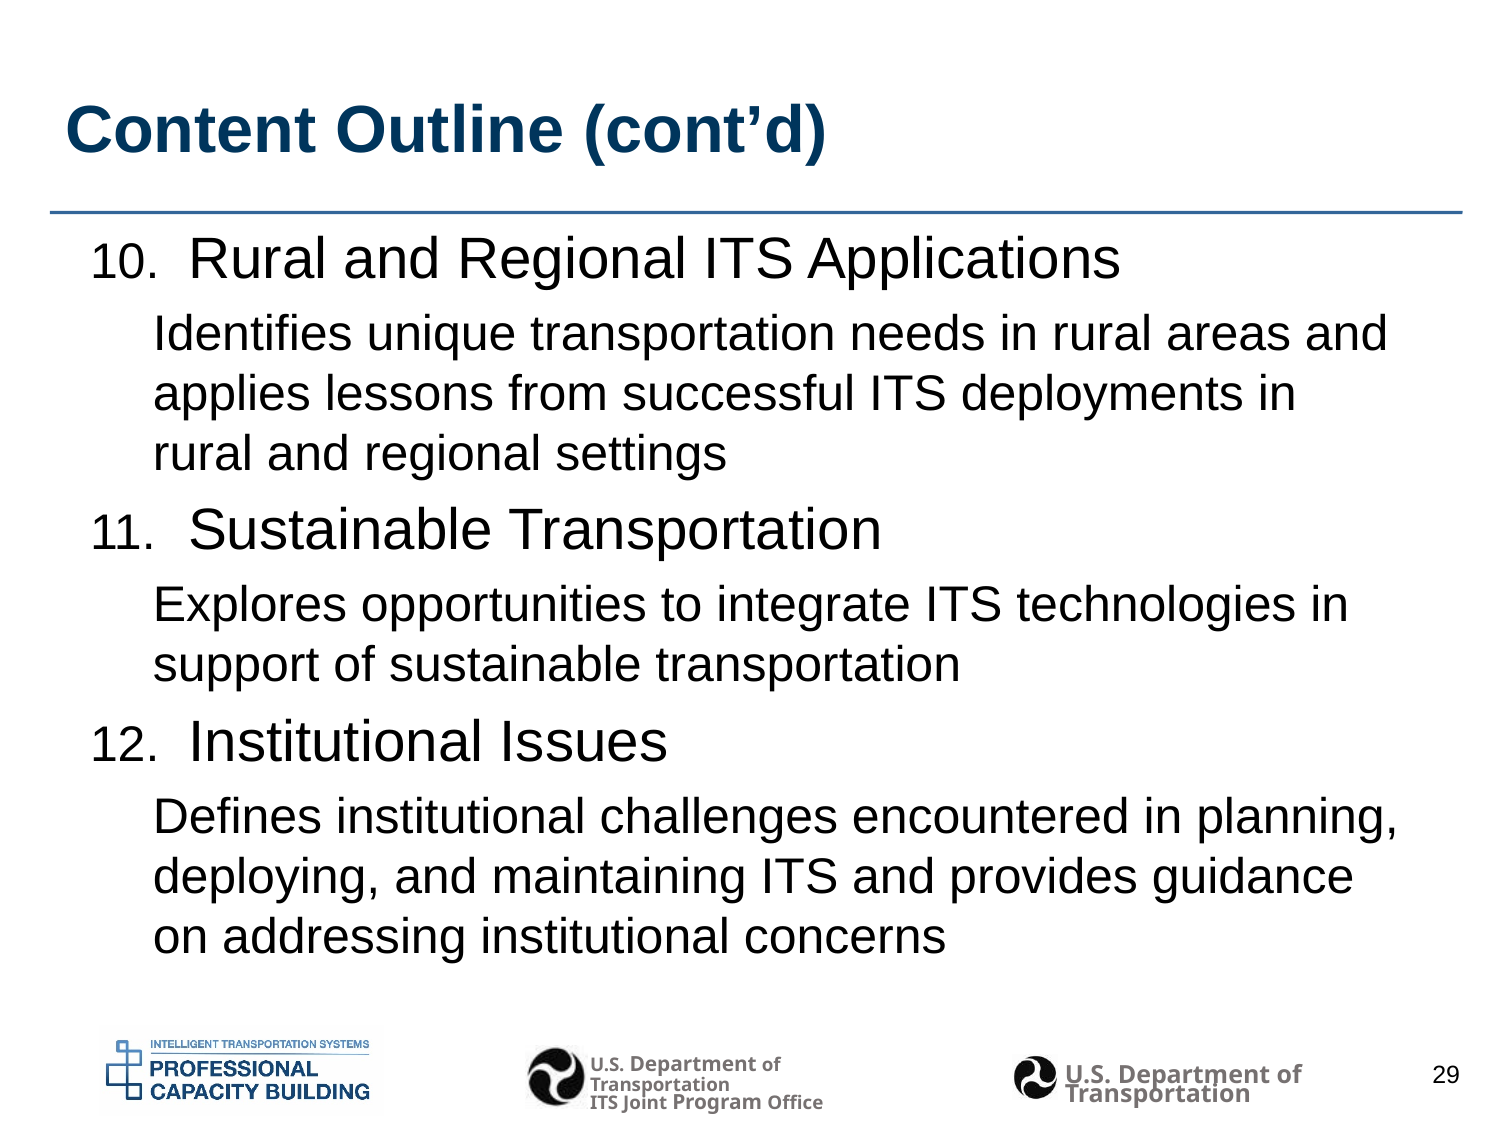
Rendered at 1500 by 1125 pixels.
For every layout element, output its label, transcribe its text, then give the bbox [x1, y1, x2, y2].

picture [99, 1025, 384, 1116]
list Rural and Regional ITS Applications Identifies unique transportation needs in rural areas and applies lessons from successful ITS deployments in rural and regional settings Sustainable Transportation Explores opportunities to integrate ITS technologies in support of sustainable transportation Institutional Issues Defines institutional challenges encountered in planning, deploying, and maintaining ITS and provides guidance on addressing institutional concerns [74, 212, 1426, 956]
picture [1012, 1054, 1058, 1100]
title Content Outline (cont’d) [50, 77, 1400, 175]
picture [525, 1045, 588, 1109]
